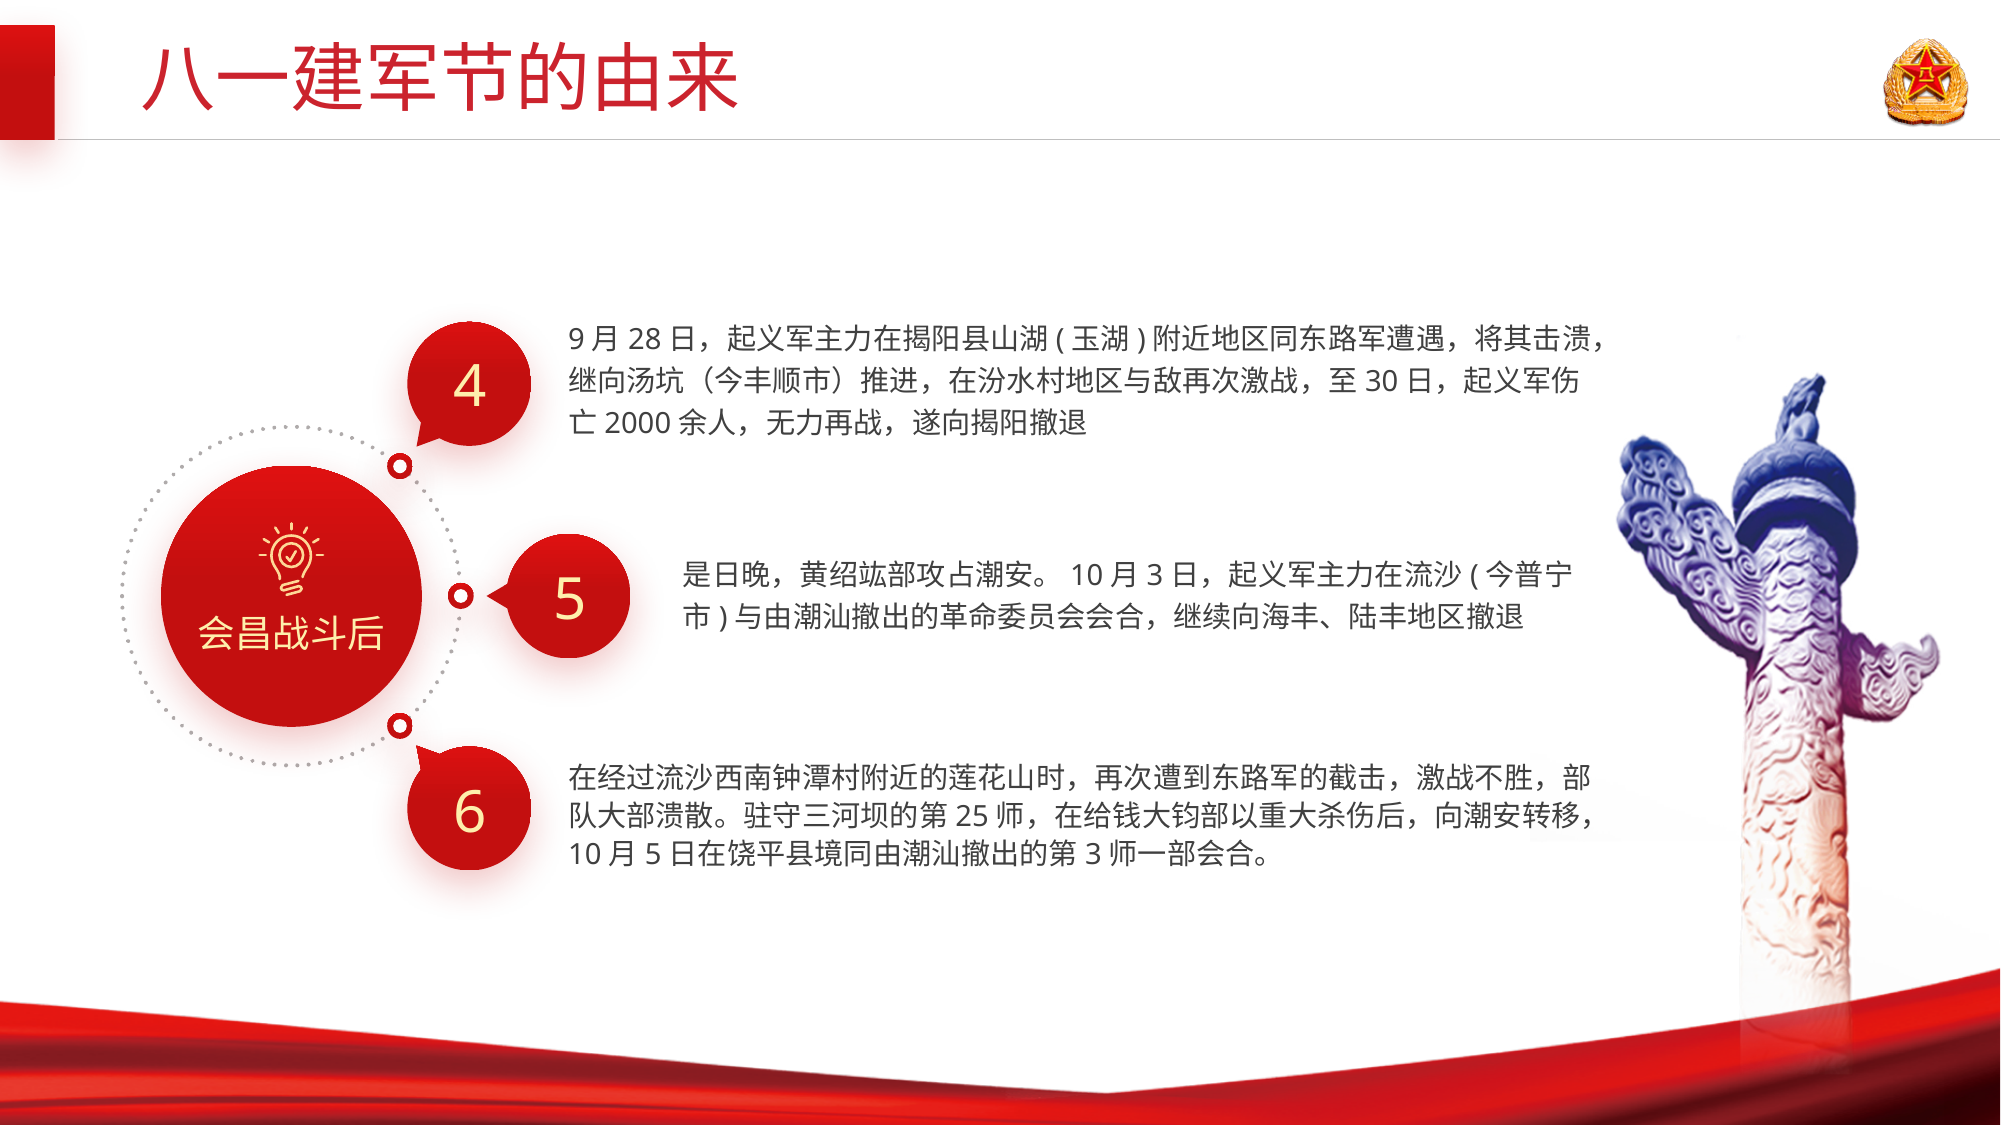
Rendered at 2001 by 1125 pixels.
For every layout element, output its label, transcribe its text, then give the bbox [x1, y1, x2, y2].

text_box 4 [406, 320, 533, 449]
text_box 9月28日，起义军主力在揭阳县山湖(玉湖)附近地区同东路军遭遇，将其击溃，继向汤坑（今丰顺市）推进，在汾水村地区与敌再次激战，至30日，起义军伤亡2000余人，无力再战，遂向揭阳撤退 [553, 305, 1621, 447]
text_box 八一建军节的由来 [126, 23, 877, 128]
text_box [271, 535, 311, 580]
text_box [280, 580, 302, 595]
picture [0, 334, 2001, 1125]
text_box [387, 453, 413, 480]
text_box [447, 583, 474, 609]
text_box 是日晚，黄绍竑部攻占潮安。10月3日，起义军主力在流沙(今普宁市)与由潮汕撤出的革命委员会会合，继续向海丰、陆丰地区撤退 [668, 541, 1530, 642]
text_box [178, 663, 405, 728]
text_box 会昌战斗后 [160, 602, 423, 663]
text_box 6 [406, 744, 533, 872]
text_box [387, 713, 413, 739]
text_box 5 [484, 533, 632, 660]
text_box 在经过流沙西南钟潭村附近的莲花山时，再次遭到东路军的截击，激战不胜，部队大部溃散。驻守三河坝的第25师，在给钱大钧部以重大杀伤后，向潮安转移，10月5日在饶平县境同由潮汕撤出的第3师一部会合。 [553, 747, 1530, 879]
text_box [159, 464, 423, 602]
picture [1881, 37, 1971, 129]
